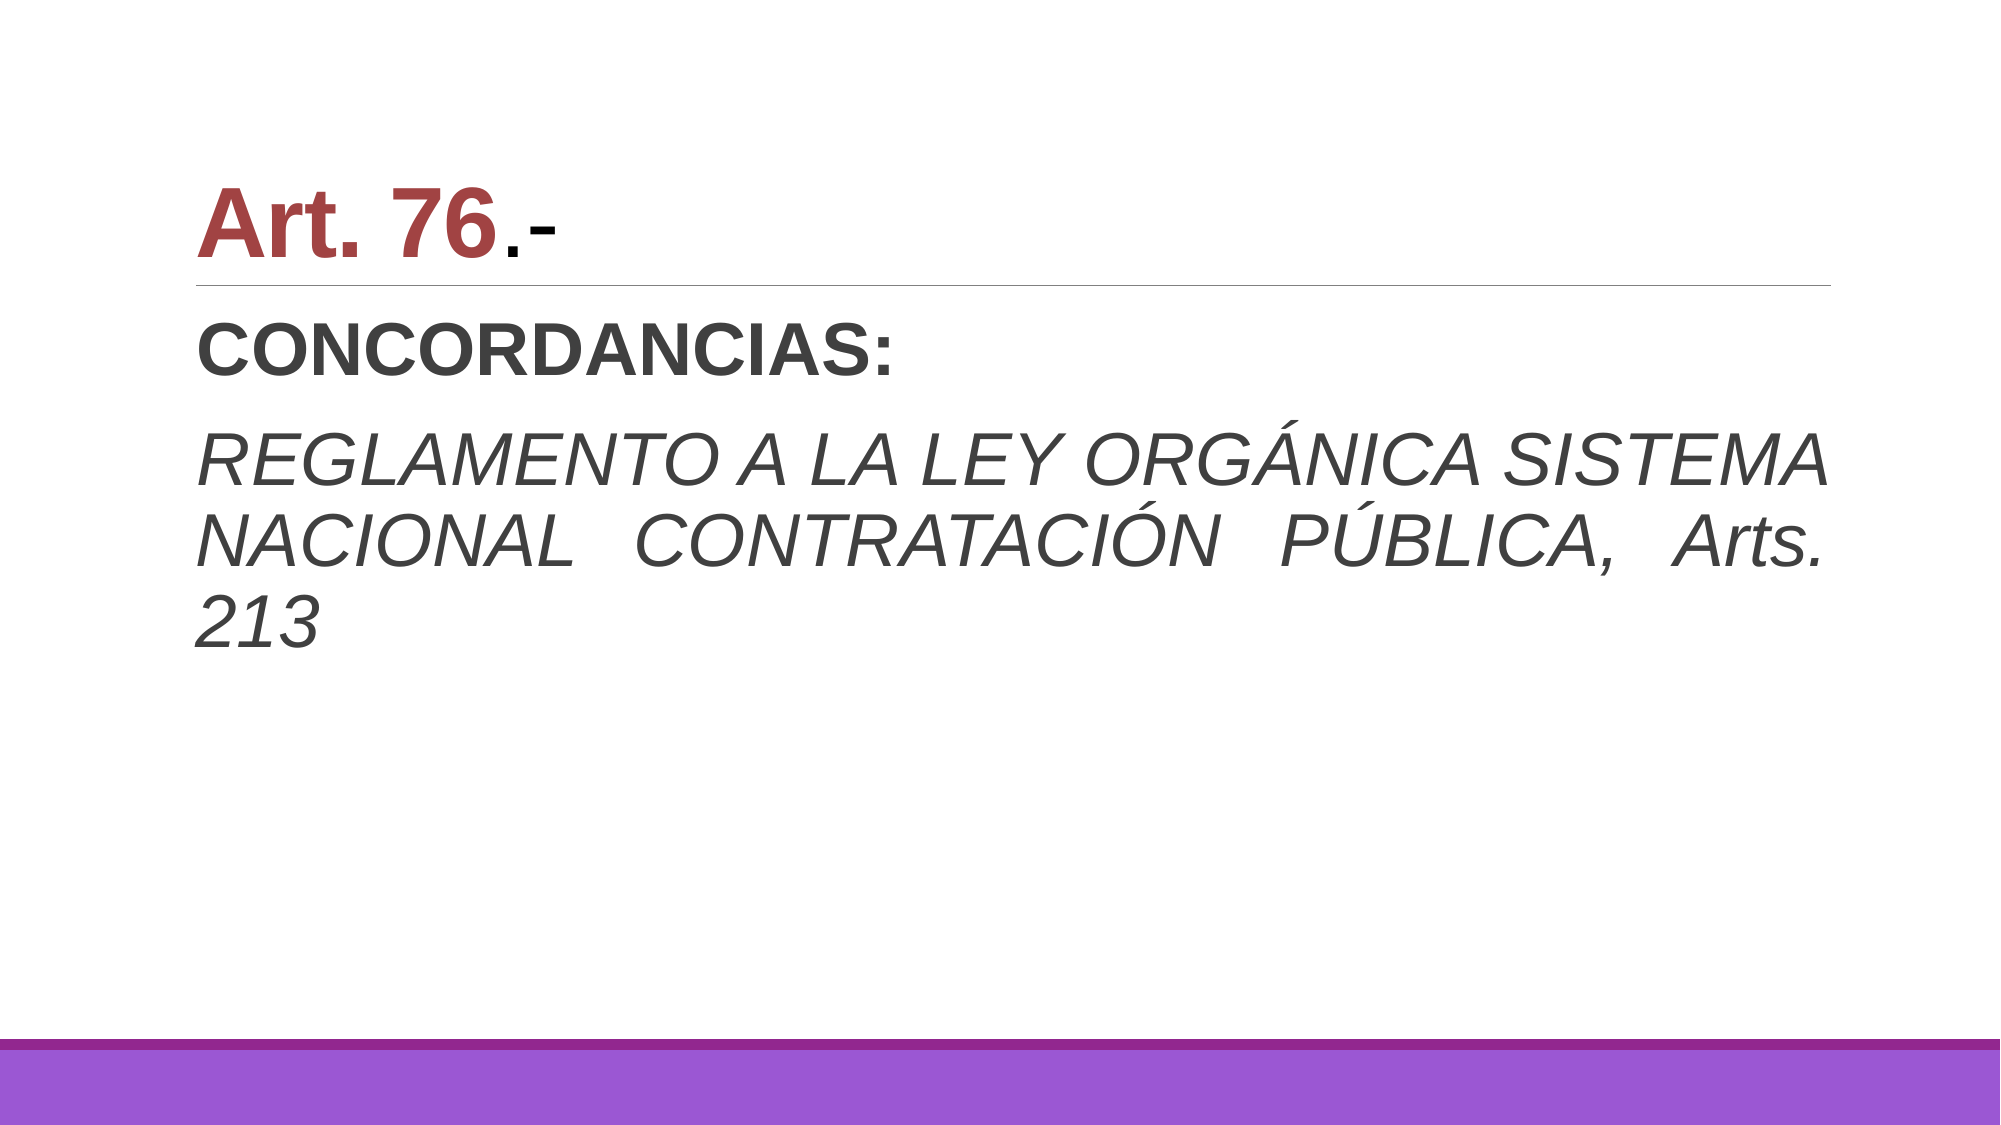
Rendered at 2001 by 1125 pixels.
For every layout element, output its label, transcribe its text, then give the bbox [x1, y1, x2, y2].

title Art. 76.- [180, 47, 1830, 285]
list CONCORDANCIAS: REGLAMENTO A LA LEY ORGÁNICA SISTEMA NACIONAL CONTRATACIÓN PÚBLICA, Arts. 213 [180, 302, 1830, 963]
